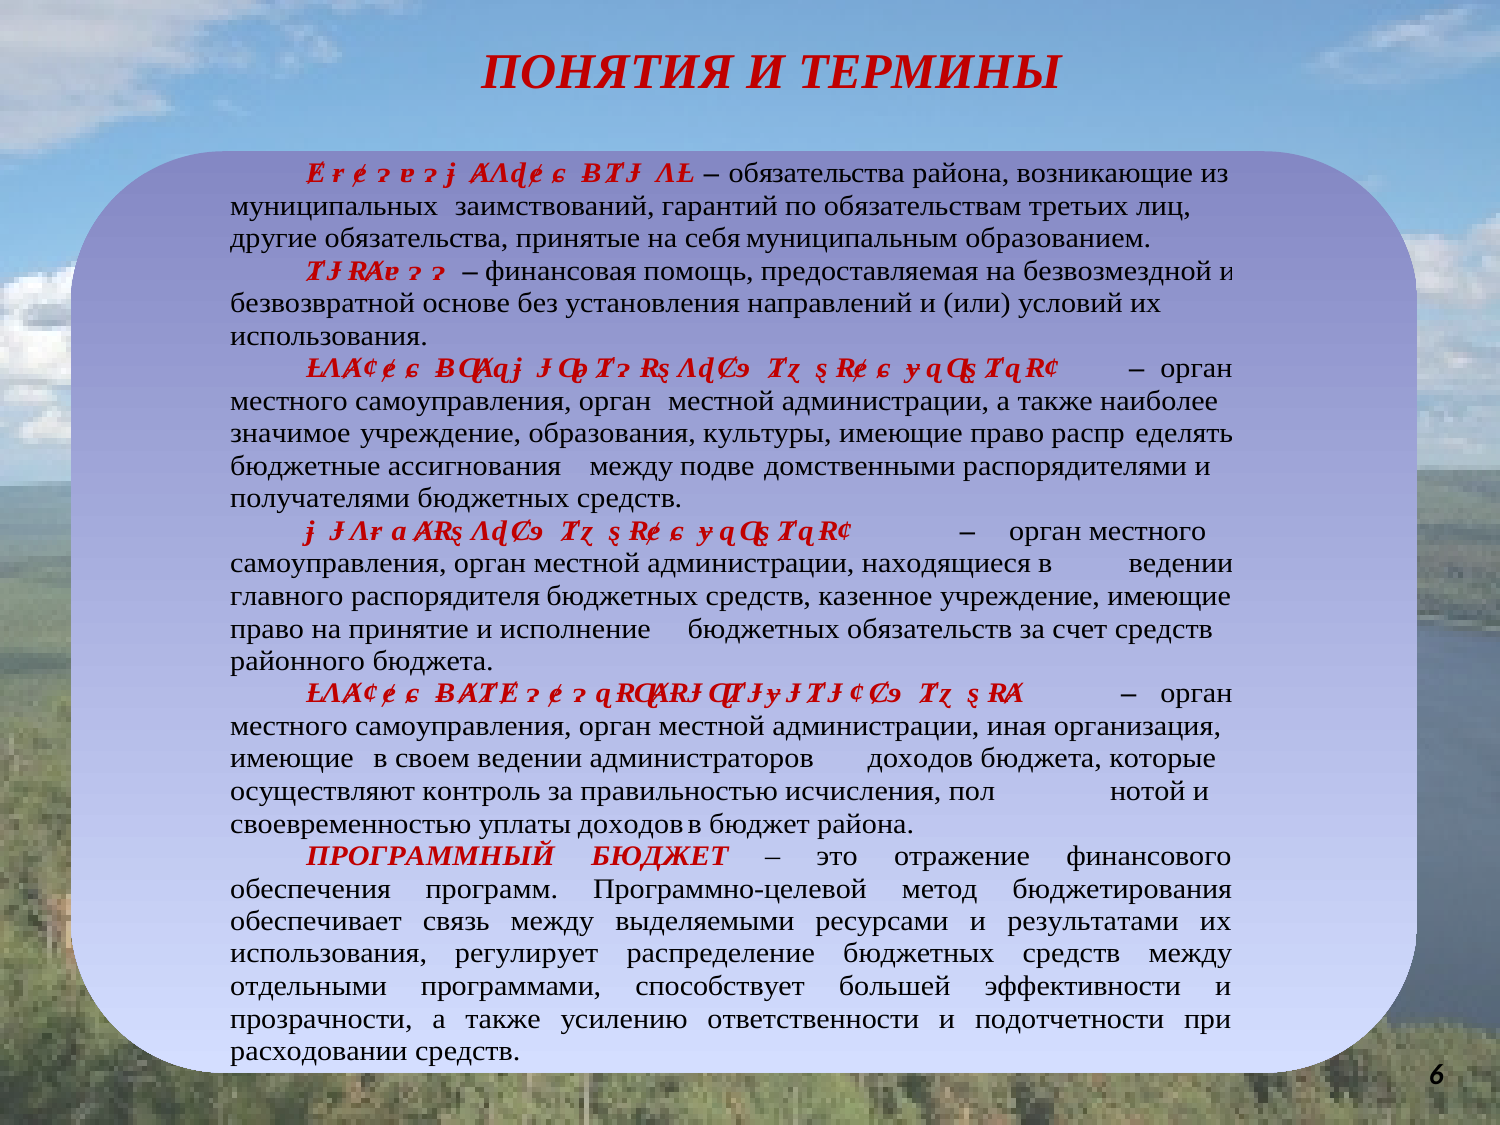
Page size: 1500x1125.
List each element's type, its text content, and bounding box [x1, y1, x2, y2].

picture [229, 156, 1235, 1068]
text_box ПОНЯТИЯ И ТЕРМИНЫ [100, 30, 1388, 106]
text_box [68, 149, 1420, 1075]
text_box ОБЩИЕ ХАРАКТЕРИСТИКИ БЮДЖЕТА Доходы и расходы консолидированного бюджета Богучанского района (в тыс. рублей) [0, 0, 1500, 1125]
slide_number 6 [1074, 1042, 1459, 1103]
